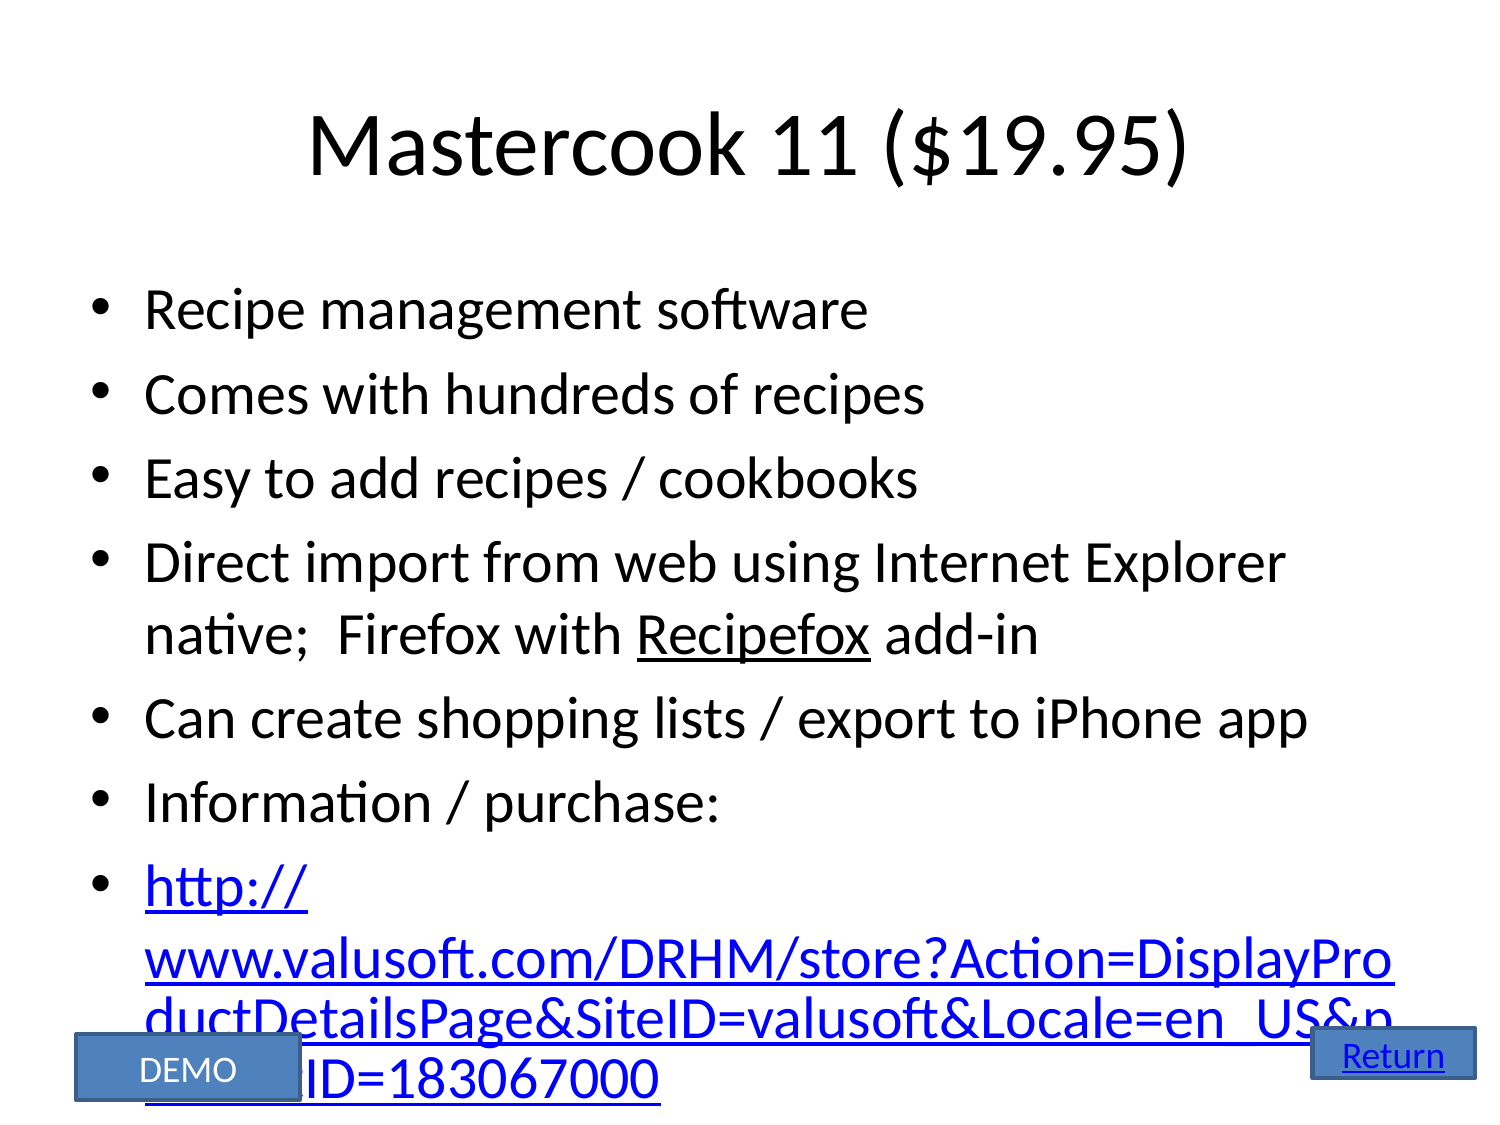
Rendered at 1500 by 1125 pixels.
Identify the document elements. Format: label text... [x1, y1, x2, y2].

text_box DEMO [74, 1032, 302, 1102]
title Mastercook 11 ($19.95) [75, 45, 1425, 233]
text_box Return [1310, 1026, 1477, 1080]
list Recipe management software Comes with hundreds of recipes Easy to add recipes / cookbooks Direct import from web using Internet Explorer native; Firefox with Recipefox add-in Can create shopping lists / export to iPhone app Information / purchase: http://www.valusoft.com/DRHM/store?Action=DisplayProductDetailsPage&SiteID=valusoft&Locale=en_US&productID=183067000 [75, 262, 1425, 1005]
